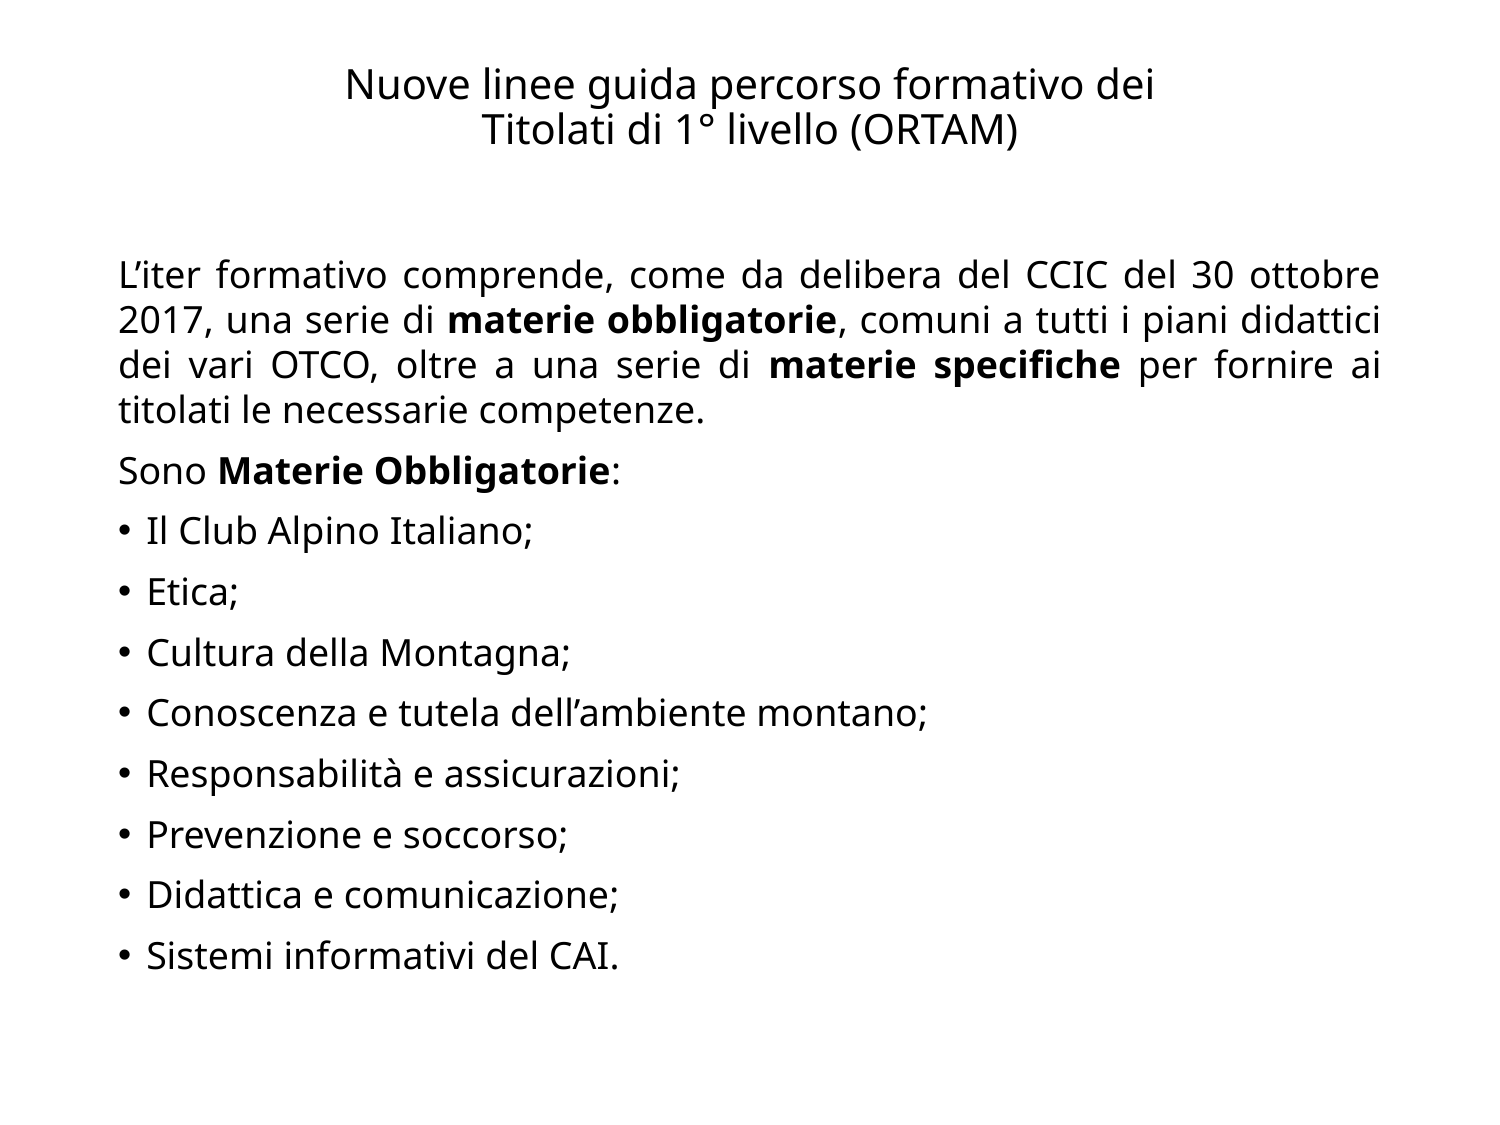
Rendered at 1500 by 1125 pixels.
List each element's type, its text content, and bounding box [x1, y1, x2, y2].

title Nuove linee guida percorso formativo dei Titolati di 1° livello (ORTAM) [103, 59, 1397, 209]
list L’iter formativo comprende, come da delibera del CCIC del 30 ottobre 2017, una serie di materie obbligatorie, comuni a tutti i piani didattici dei vari OTCO, oltre a una serie di materie specifiche per fornire ai titolati le necessarie competenze. Sono Materie Obbligatorie: Il Club Alpino Italiano; Etica; Cultura della Montagna; Conoscenza e tutela dell’ambiente montano; Responsabilità e assicurazioni; Prevenzione e soccorso; Didattica e comunicazione; Sistemi informativi del CAI. [103, 243, 1397, 1014]
